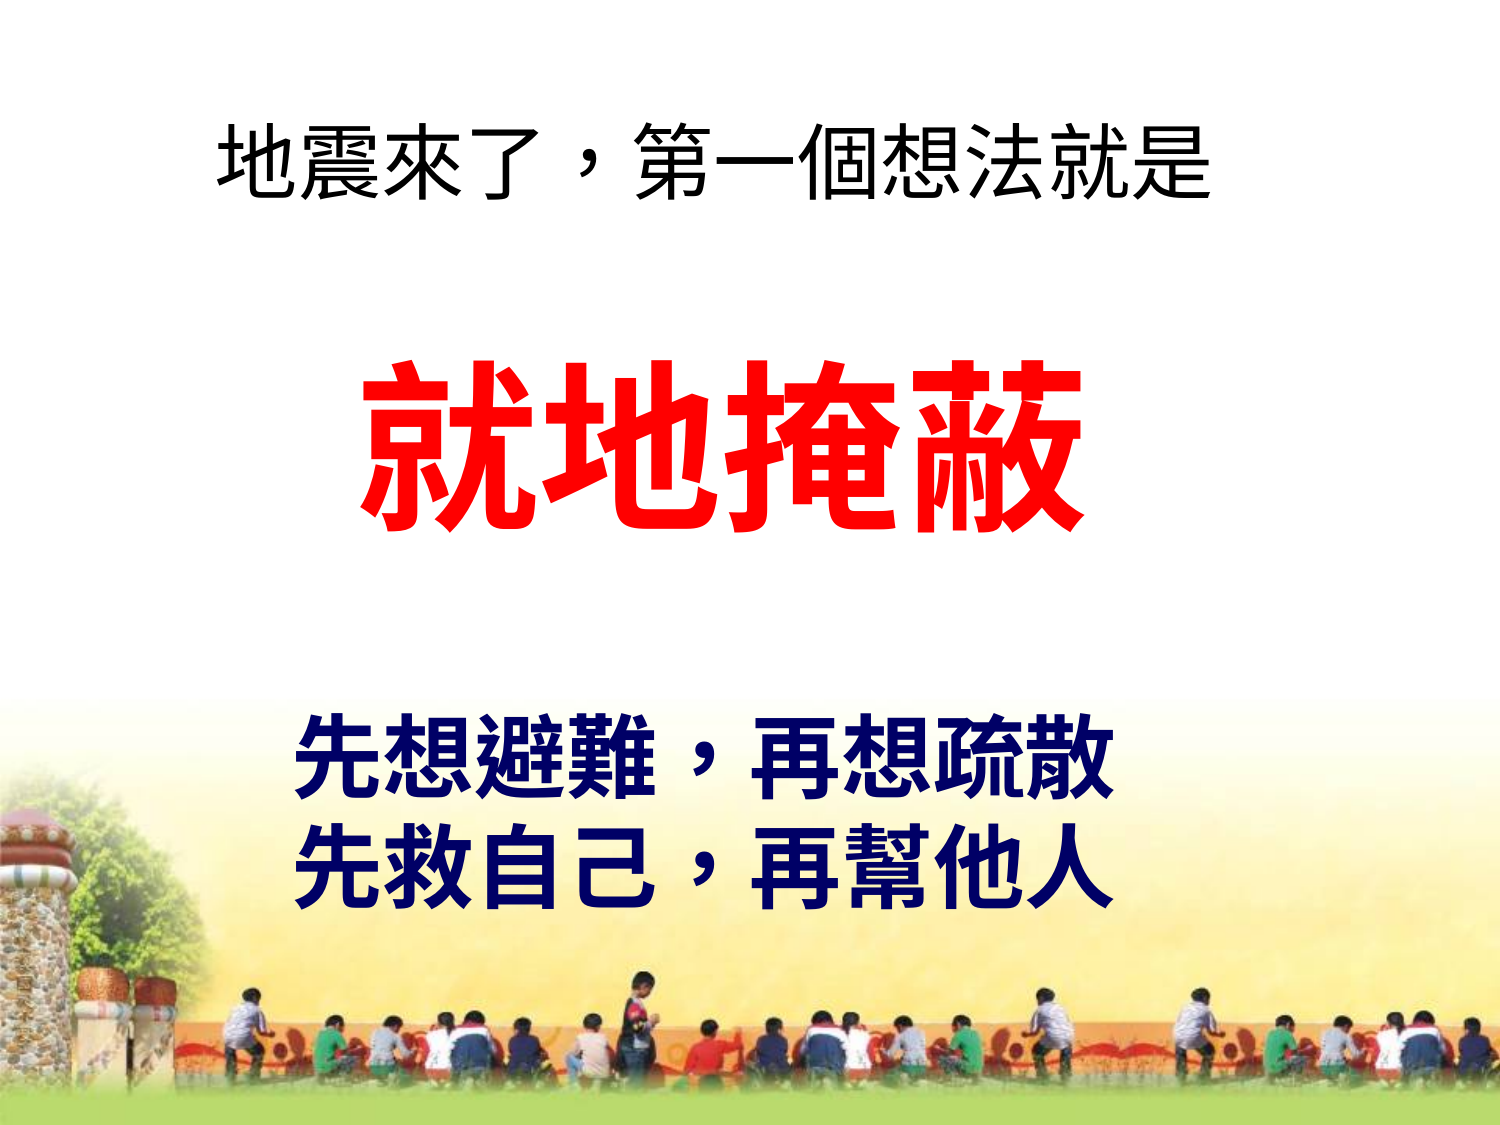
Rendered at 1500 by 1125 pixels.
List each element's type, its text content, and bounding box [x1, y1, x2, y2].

picture [0, 0, 1500, 1125]
text_box 先想避難，再想疏散 先救自己，再幫他人 [276, 692, 1180, 928]
text_box 地震來了，第一個想法就是 [199, 102, 1249, 218]
text_box 就地掩蔽 [340, 326, 1109, 561]
